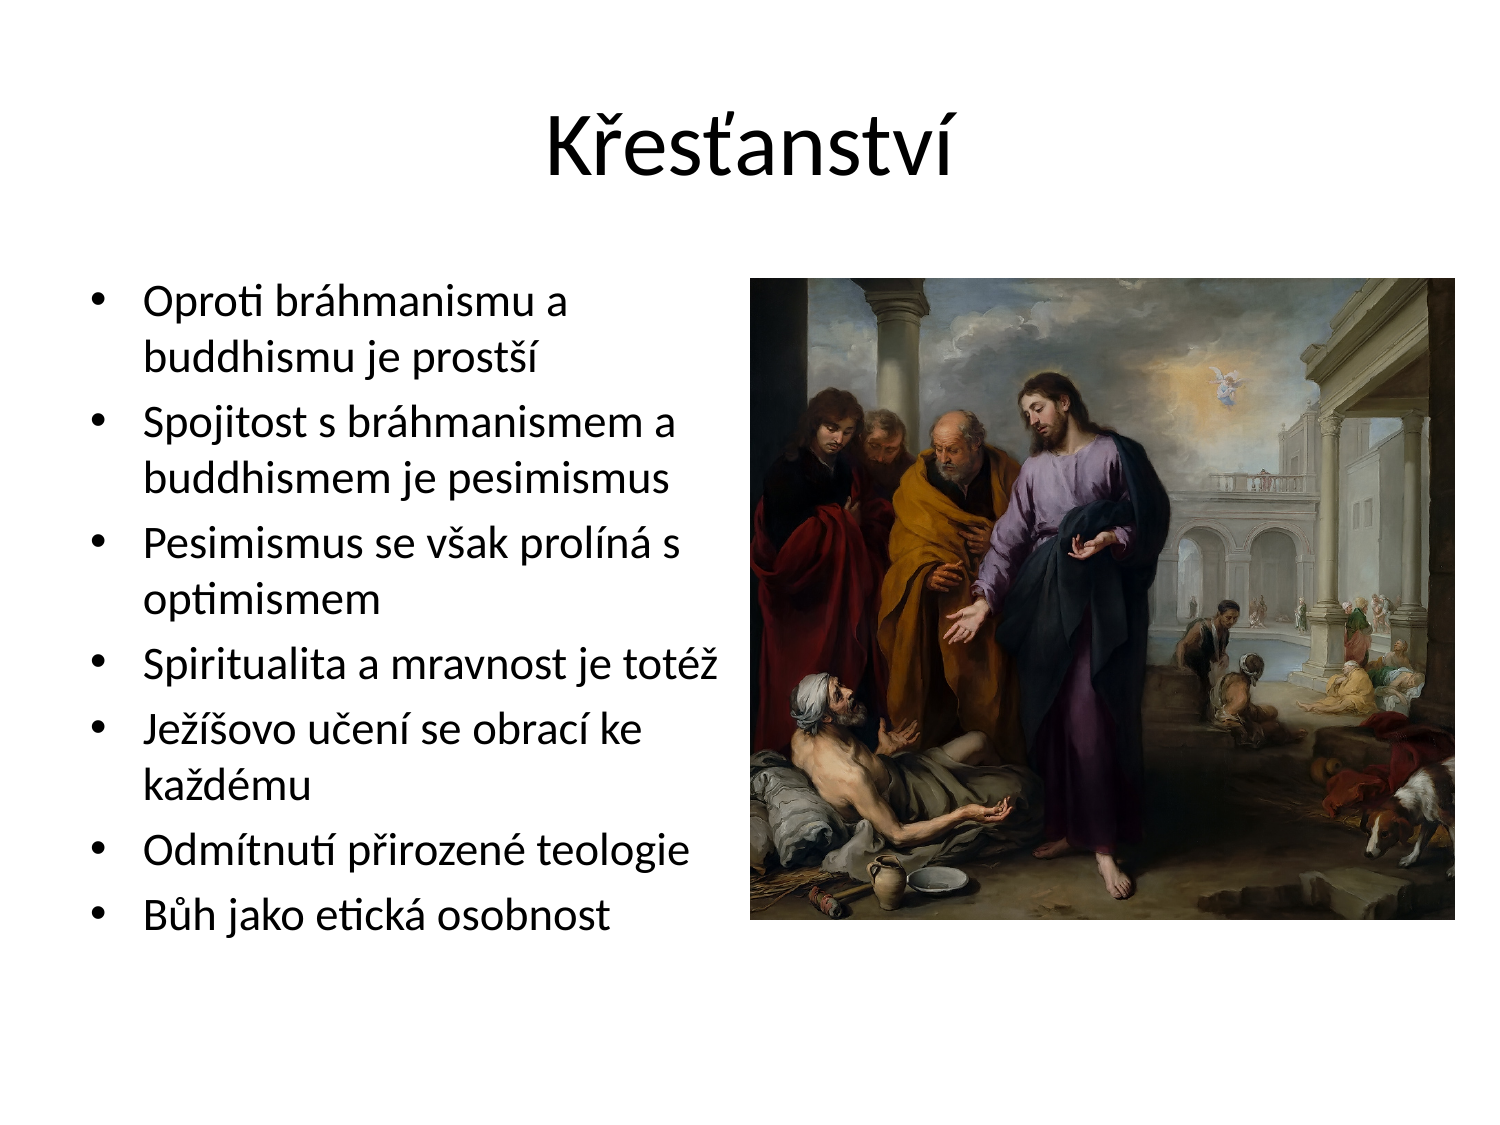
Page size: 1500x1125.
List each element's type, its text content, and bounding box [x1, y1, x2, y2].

title Křesťanství [75, 45, 1425, 233]
list Oproti bráhmanismu a buddhismu je prostší Spojitost s bráhmanismem a buddhismem je pesimismus Pesimismus se však prolíná s optimismem Spiritualita a mravnost je totéž Ježíšovo učení se obrací ke každému Odmítnutí přirozené teologie Bůh jako etická osobnost [75, 262, 738, 1005]
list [749, 278, 1455, 920]
